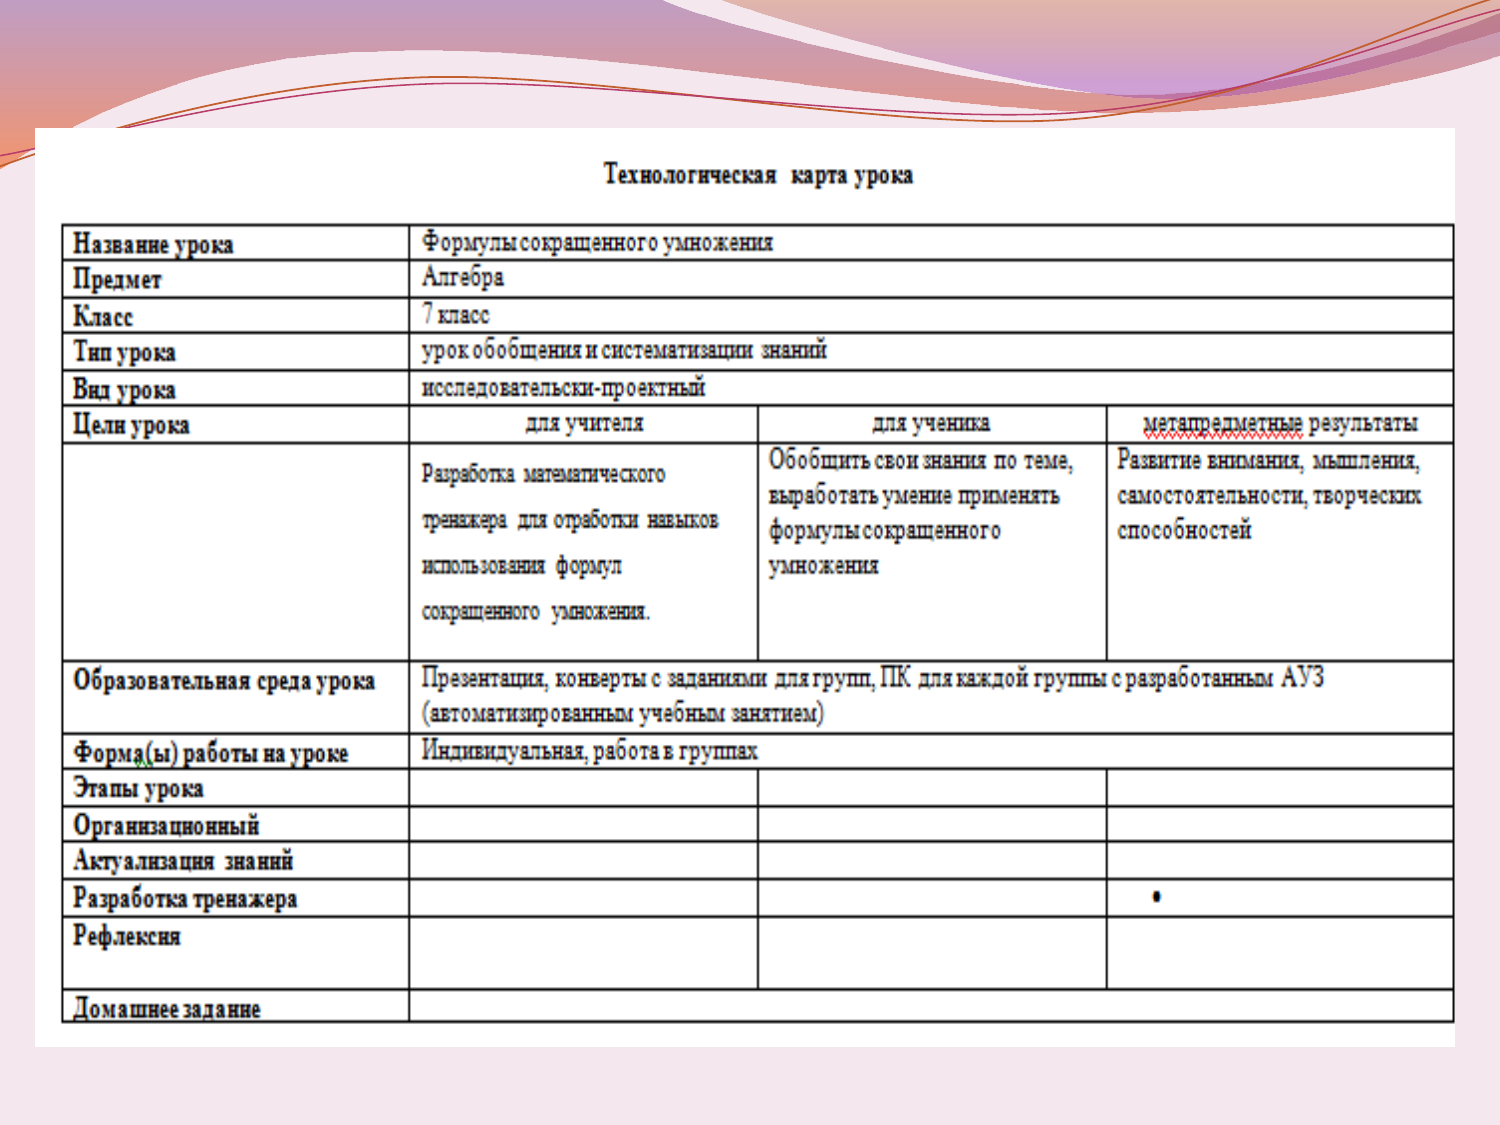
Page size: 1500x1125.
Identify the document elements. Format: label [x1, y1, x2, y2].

picture [34, 128, 1456, 1048]
